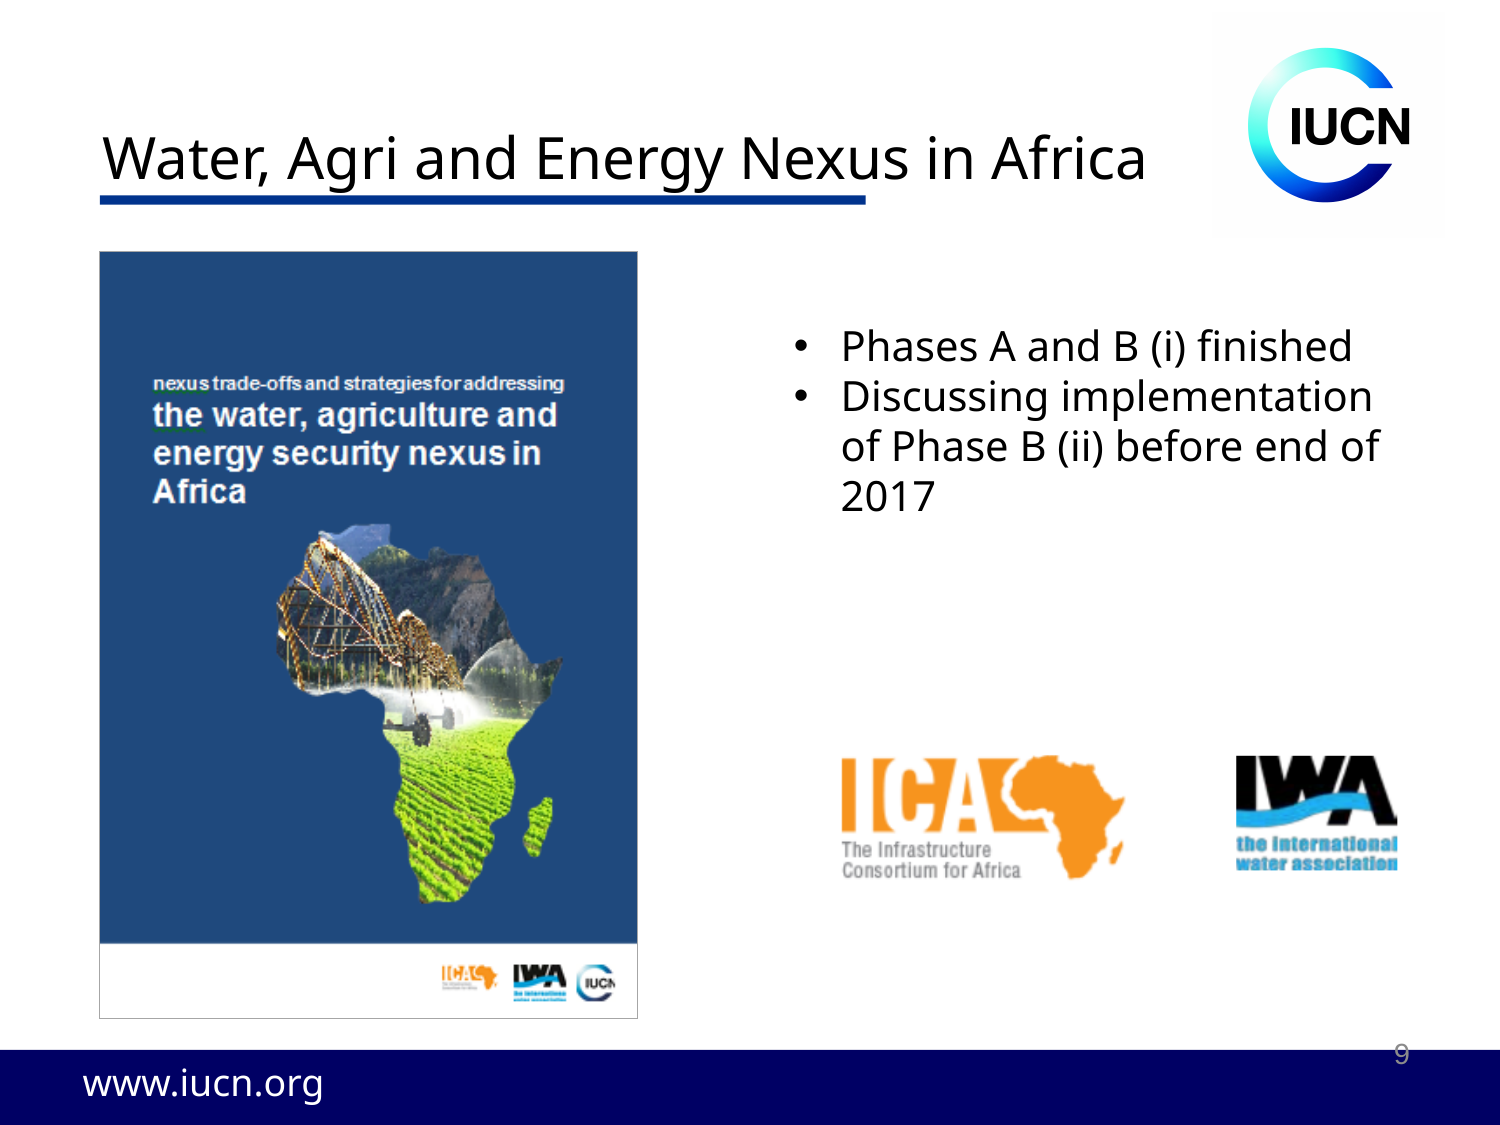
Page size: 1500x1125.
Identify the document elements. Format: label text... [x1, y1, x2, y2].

picture [99, 251, 638, 1020]
slide_number 9 [1074, 1027, 1426, 1088]
picture [1187, 687, 1438, 913]
text_box Water, Agri and Energy Nexus in Africa [87, 114, 1207, 199]
text_box www.iucn.org [67, 1051, 340, 1112]
text_box Phases A and B (i) finished Discussing implementation of Phase B (ii) before end of 2017 [779, 312, 1429, 528]
picture [1212, 12, 1445, 238]
picture [824, 732, 1146, 926]
text_box [0, 1049, 1500, 1125]
